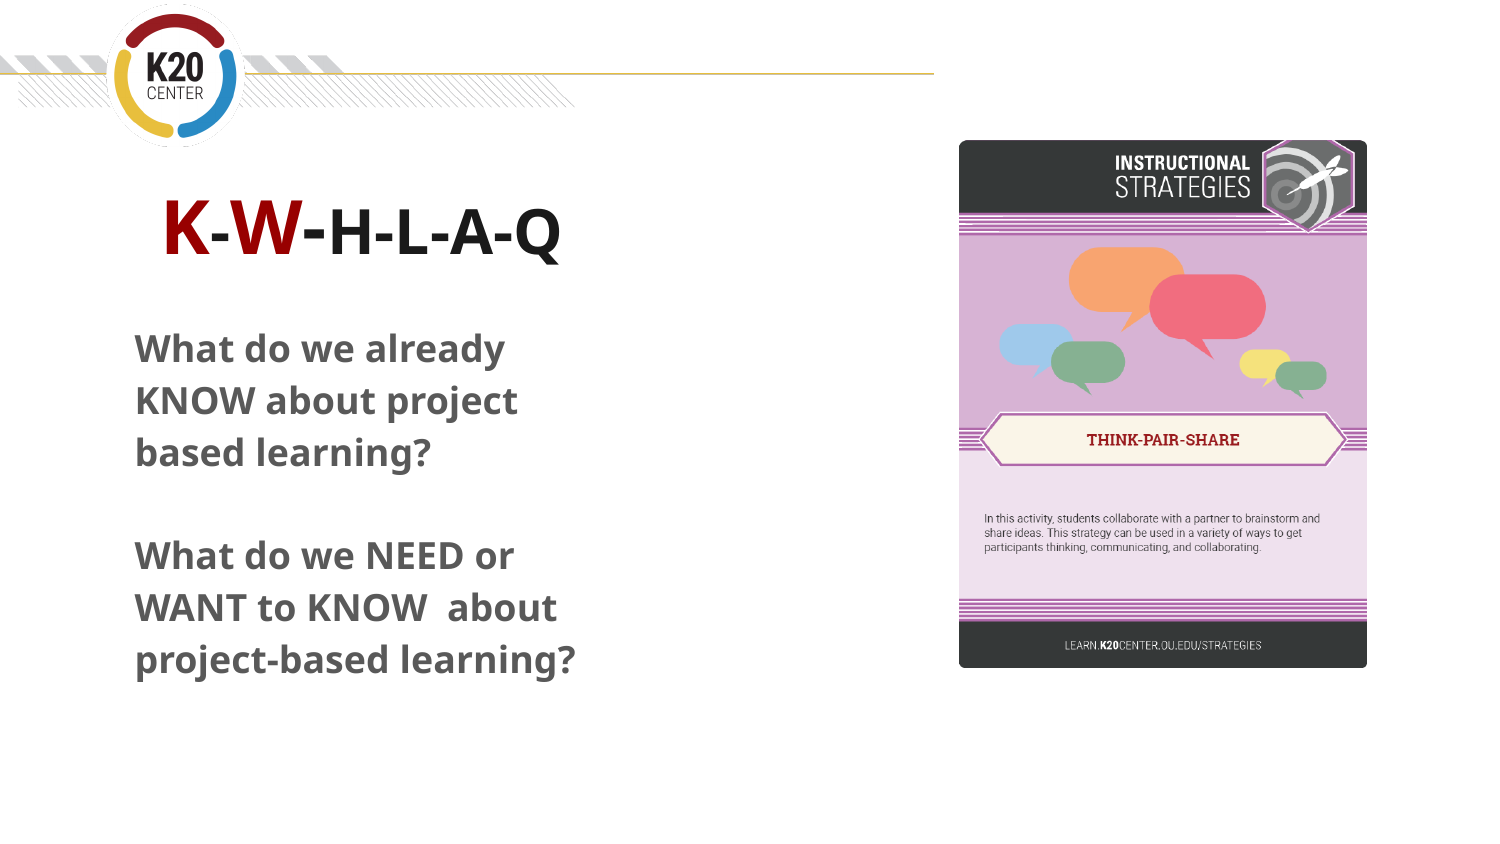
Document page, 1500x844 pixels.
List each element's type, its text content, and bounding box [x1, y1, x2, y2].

list What do we already KNOW about project based learning? What do we NEED or WANT to KNOW about project-based learning? [119, 303, 623, 713]
picture [958, 140, 1367, 669]
title K-W-H-L-A-Q [145, 164, 847, 252]
picture [0, 0, 934, 147]
